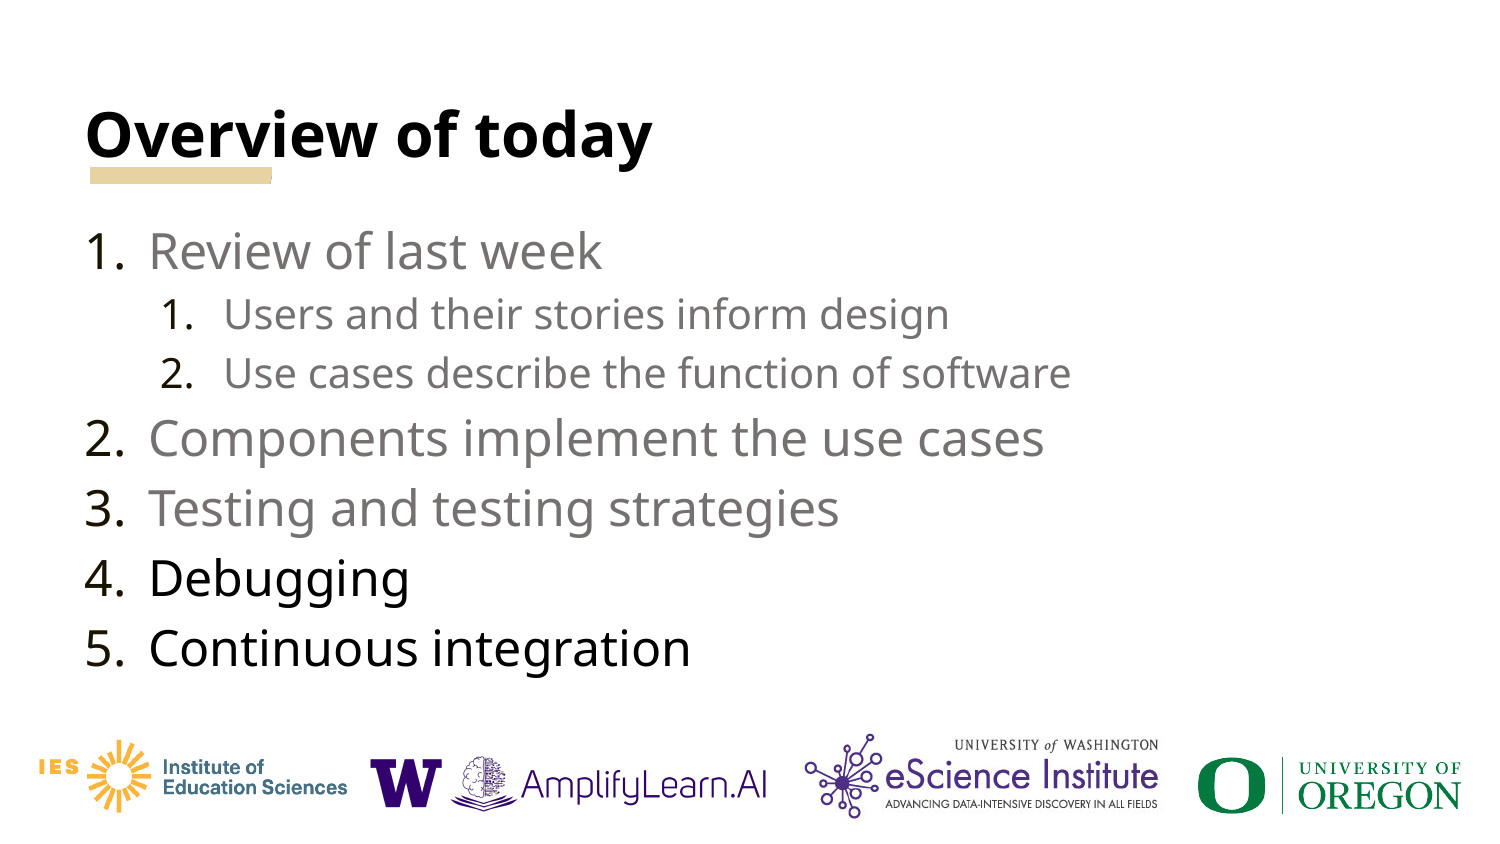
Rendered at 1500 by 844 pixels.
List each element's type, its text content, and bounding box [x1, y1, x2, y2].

picture [1198, 757, 1461, 814]
title Overview of today [73, 88, 1419, 168]
picture [90, 168, 272, 184]
picture [39, 739, 347, 813]
picture [357, 732, 784, 821]
list Review of last week Users and their stories inform design Use cases describe the function of software Components implement the use cases Testing and testing strategies Debugging Continuous integration [73, 214, 1419, 698]
picture [794, 723, 1187, 827]
